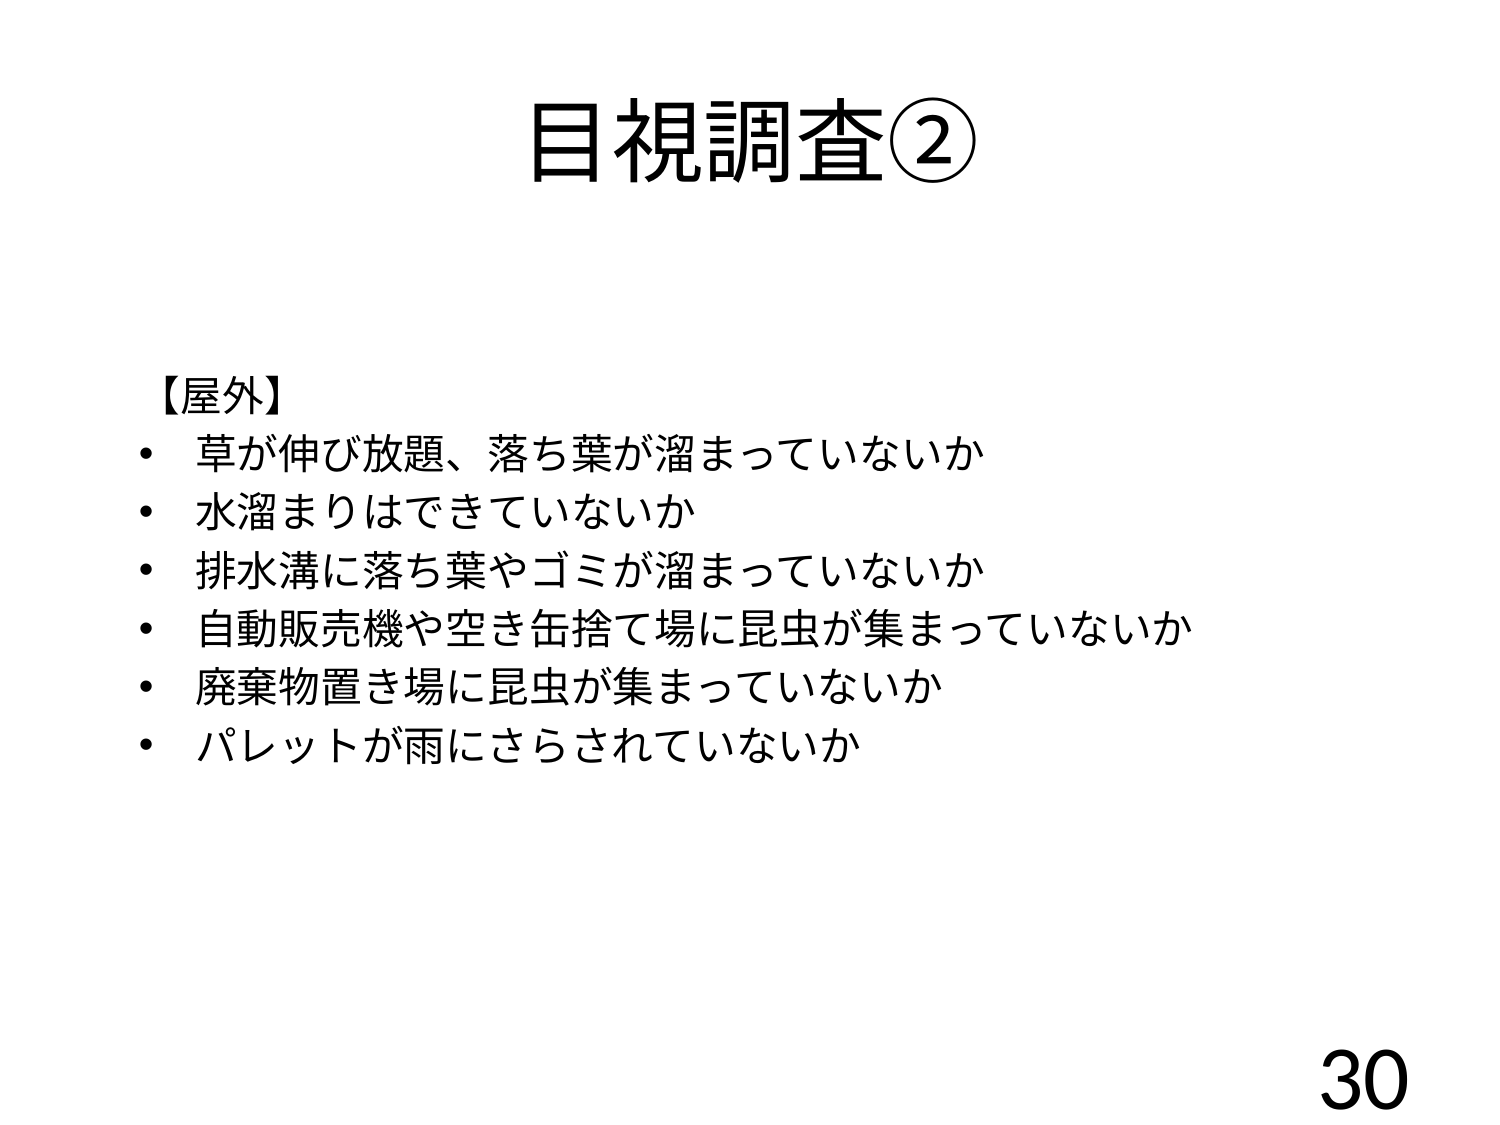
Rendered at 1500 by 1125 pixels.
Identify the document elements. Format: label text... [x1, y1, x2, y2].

slide_number 30 [1074, 1042, 1425, 1103]
title 目視調査② [75, 45, 1425, 233]
list 【屋外】 草が伸び放題、落ち葉が溜まっていないか 水溜まりはできていないか 排水溝に落ち葉やゴミが溜まっていないか 自動販売機や空き缶捨て場に昆虫が集まっていないか 廃棄物置き場に昆虫が集まっていないか パレットが雨にさらされていないか [123, 361, 1447, 858]
